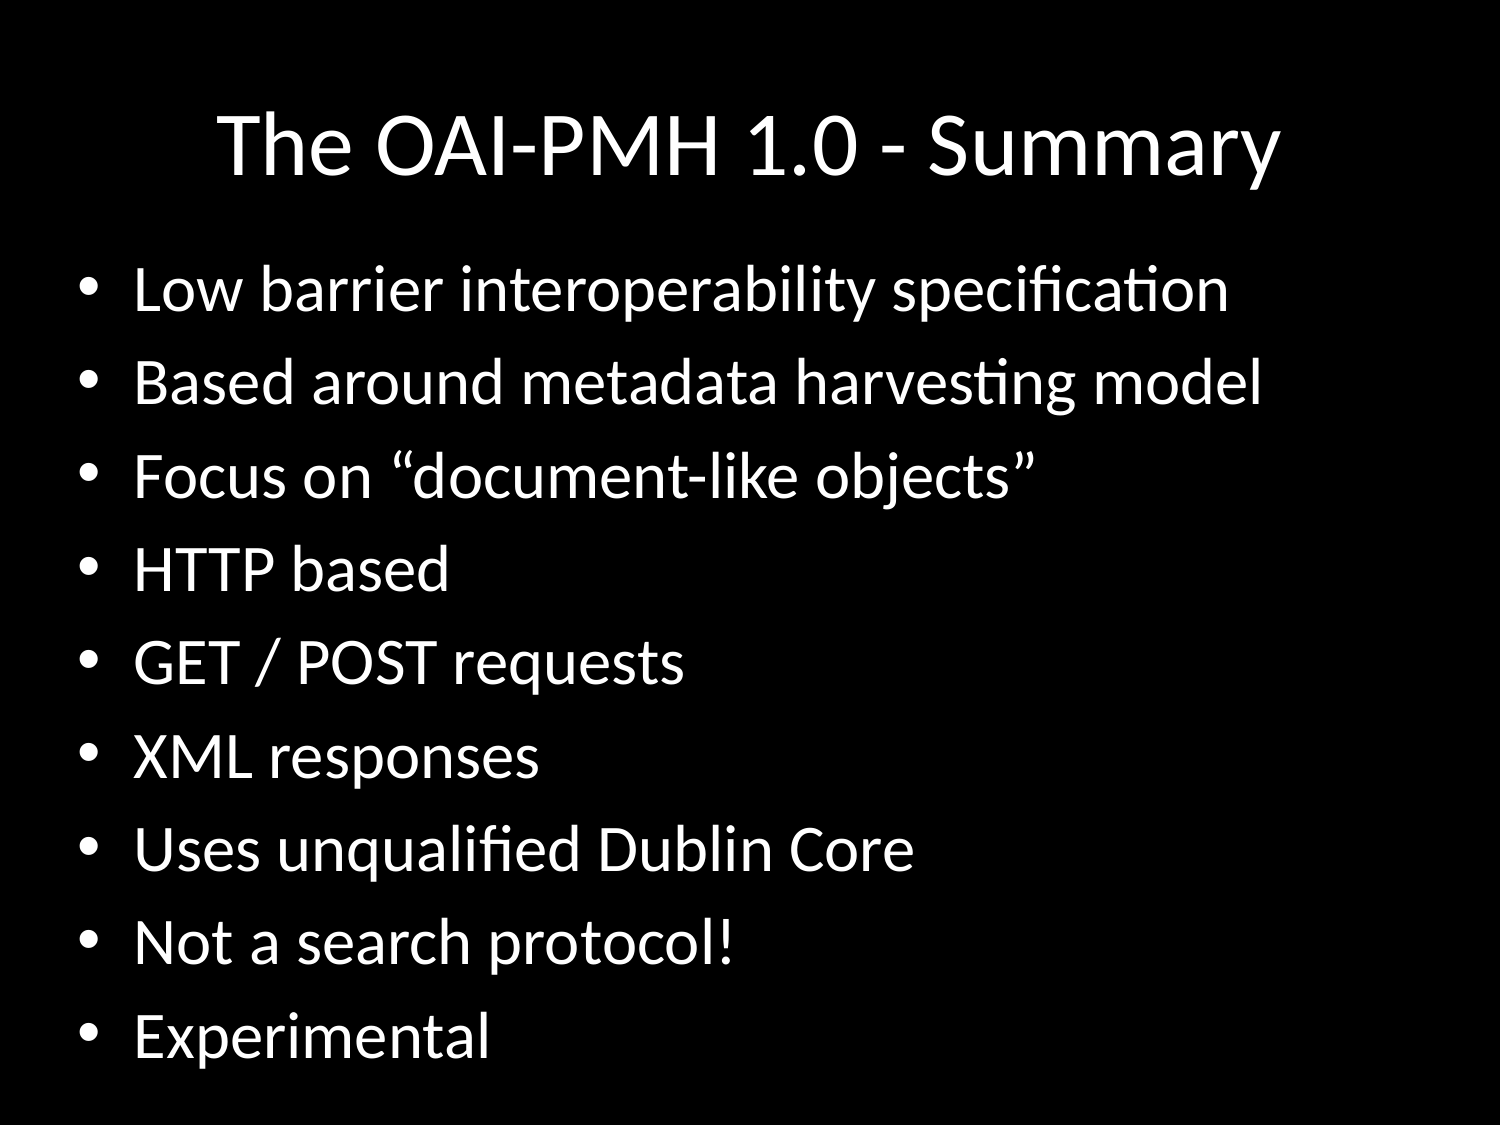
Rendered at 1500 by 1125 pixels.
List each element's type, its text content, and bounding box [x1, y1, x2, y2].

title The OAI-PMH 1.0 - Summary [74, 44, 1426, 233]
list Low barrier interoperability specification Based around metadata harvesting model Focus on “document-like objects” HTTP based GET / POST requests XML responses Uses unqualified Dublin Core Not a search protocol! Experimental [62, 237, 1413, 1101]
